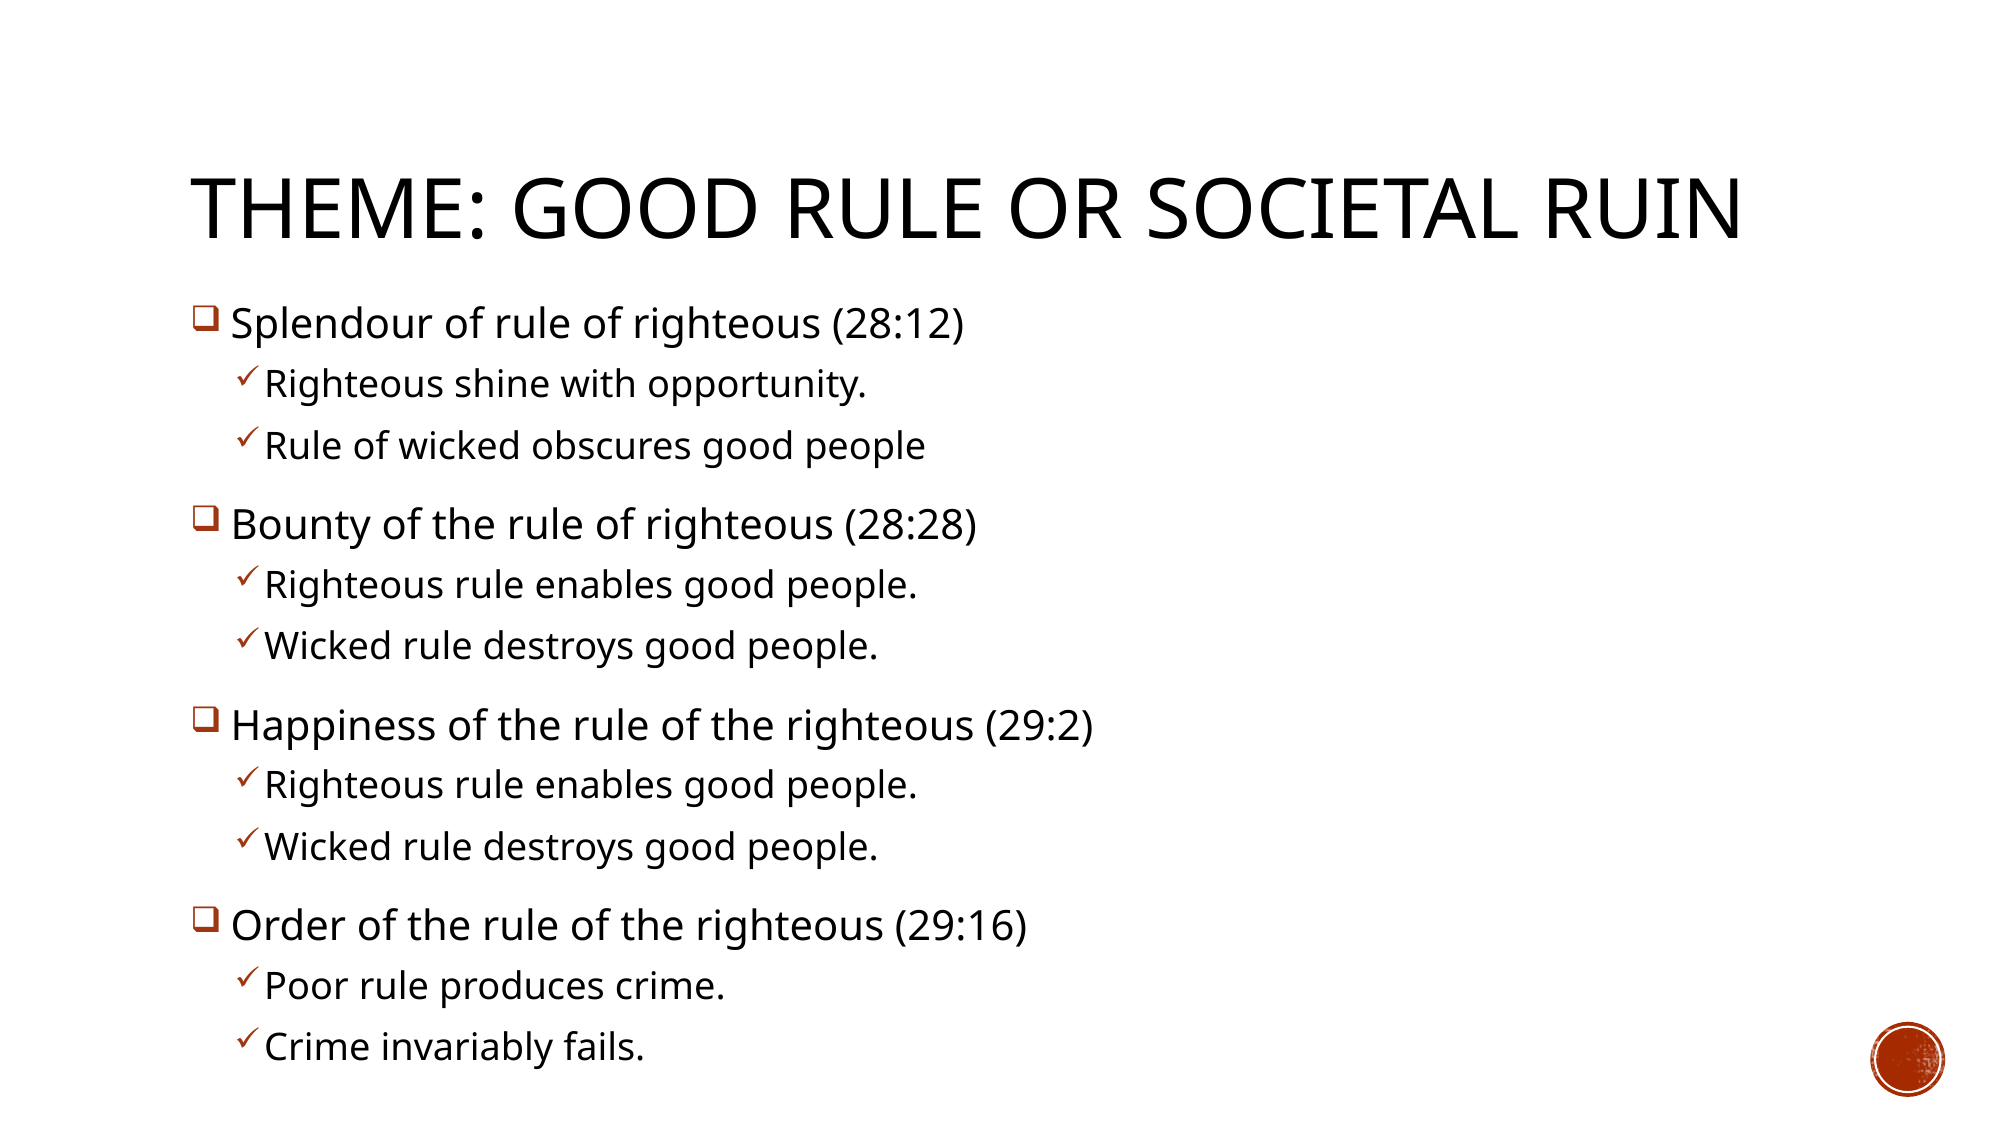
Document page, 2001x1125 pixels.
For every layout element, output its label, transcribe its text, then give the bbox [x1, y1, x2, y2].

title Theme: Good Rule or societal ruin [175, 79, 1826, 295]
list Splendour of rule of righteous (28:12) Righteous shine with opportunity. Rule of wicked obscures good people Bounty of the rule of righteous (28:28) Righteous rule enables good people. Wicked rule destroys good people. Happiness of the rule of the righteous (29:2) Righteous rule enables good people. Wicked rule destroys good people. Order of the rule of the righteous (29:16) Poor rule produces crime. Crime invariably fails. [175, 295, 1826, 1081]
